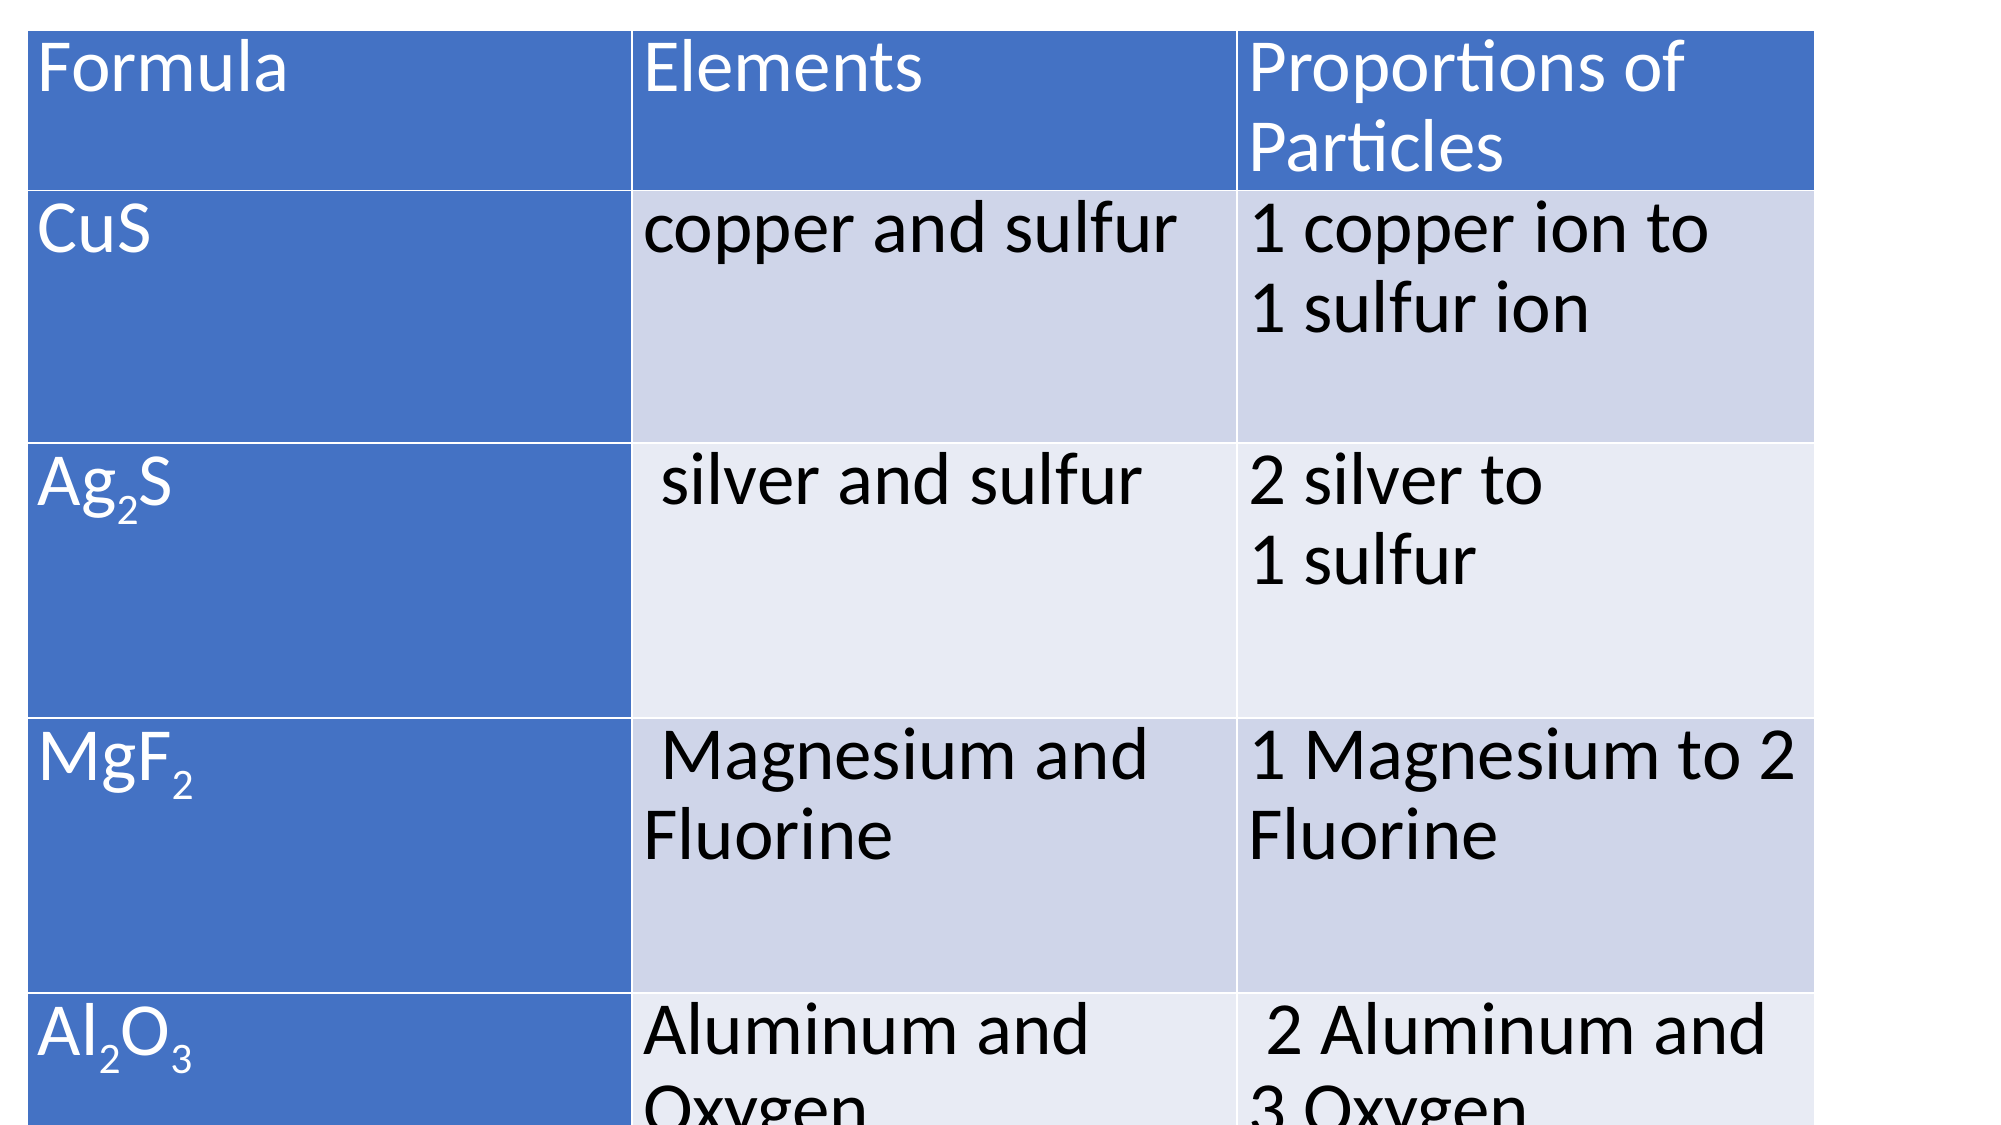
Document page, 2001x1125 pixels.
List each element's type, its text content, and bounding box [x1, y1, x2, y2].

table_cell Al2O3 [28, 994, 631, 1125]
table_cell Magnesium and Fluorine [633, 719, 1236, 992]
table_cell CuS [28, 191, 631, 442]
table_cell Aluminum and Oxygen [633, 994, 1236, 1125]
table_cell silver and sulfur [633, 444, 1236, 717]
table_cell 1 Magnesium to 2 Fluorine [1238, 719, 1814, 992]
table_header Proportions of Particles [1238, 31, 1814, 190]
table_cell Ag2S [28, 444, 631, 717]
table_header Formula [28, 31, 631, 190]
table_cell 1 copper ion to 1 sulfur ion [1238, 191, 1814, 442]
table_cell 2 silver to 1 sulfur [1238, 444, 1814, 717]
table_cell MgF2 [28, 719, 631, 992]
table_header Elements [633, 31, 1236, 190]
table_cell 2 Aluminum and 3 Oxygen [1238, 994, 1814, 1125]
table_cell copper and sulfur [633, 191, 1236, 442]
